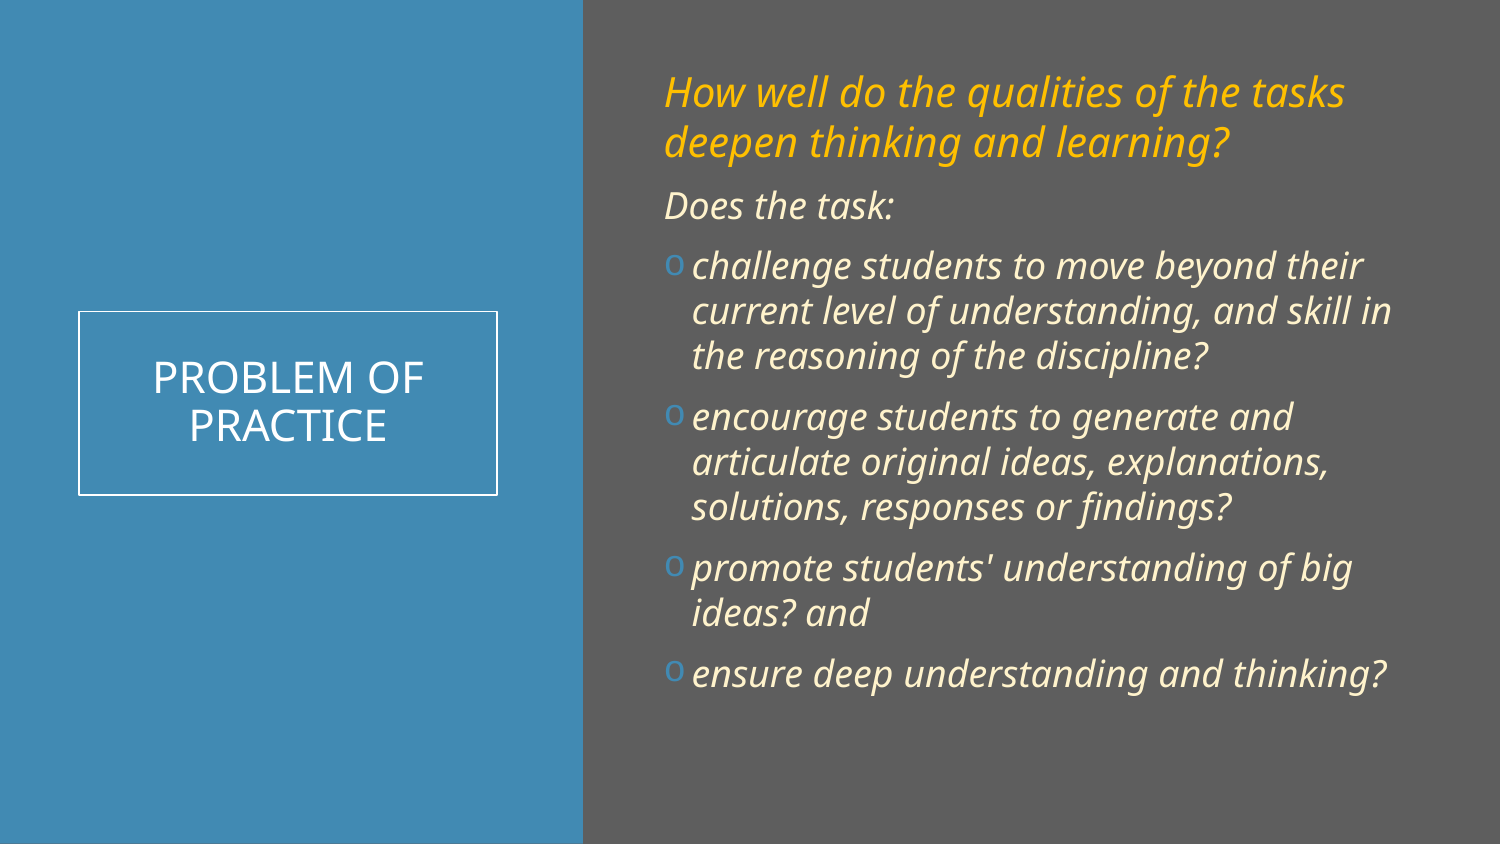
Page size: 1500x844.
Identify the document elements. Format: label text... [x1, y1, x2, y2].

title PROBLEM OF PRACTICE [76, 309, 500, 498]
list How well do the qualities of the tasks deepen thinking and learning? Does the task: challenge students to move beyond their current level of understanding, and skill in the reasoning of the discipline? encourage students to generate and articulate original ideas, explanations, solutions, responses or findings? promote students' understanding of big ideas? and ensure deep understanding and thinking? [648, 58, 1439, 707]
text_box [584, 0, 1500, 844]
text_box [0, 0, 583, 844]
